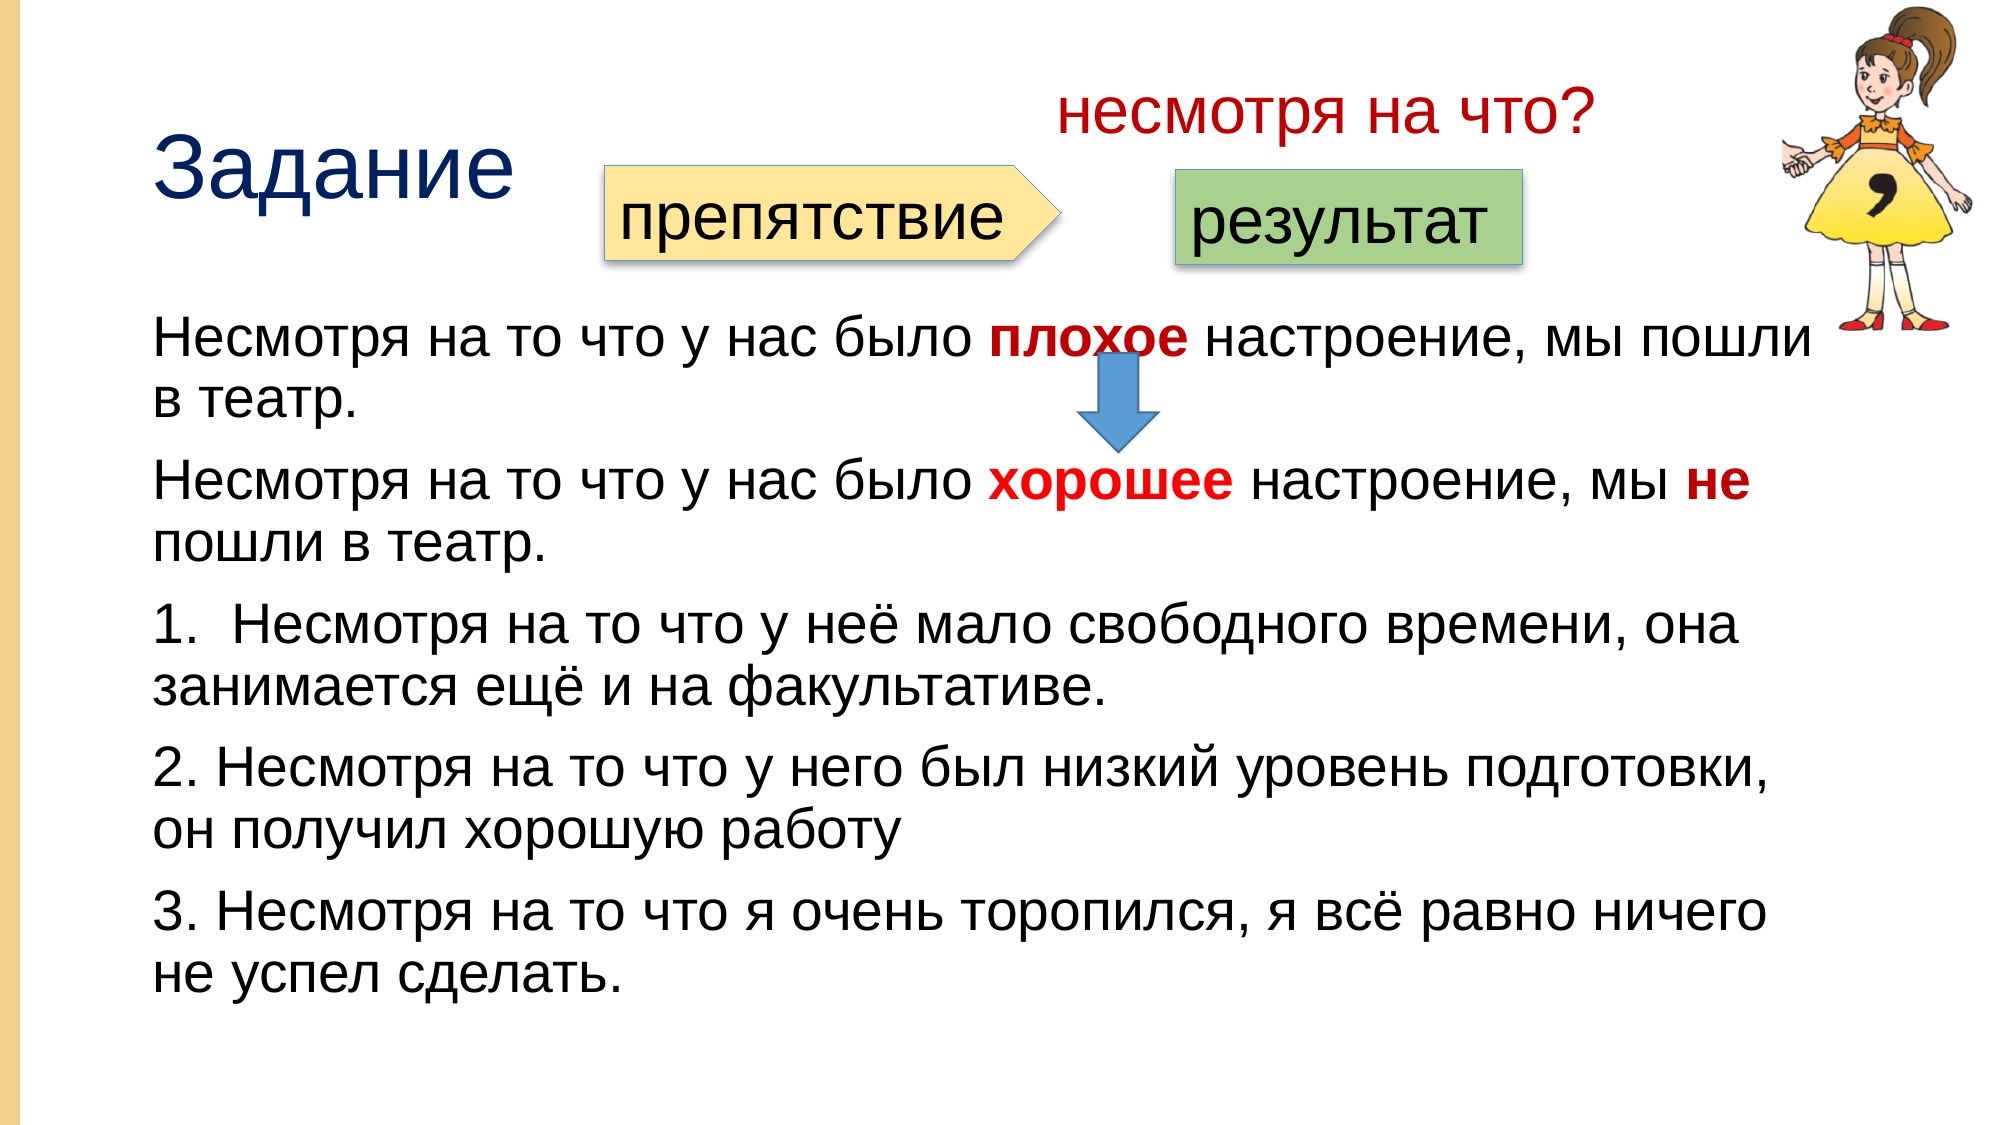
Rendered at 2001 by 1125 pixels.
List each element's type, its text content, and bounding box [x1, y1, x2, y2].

text_box [1076, 351, 1161, 454]
text_box результат [1175, 169, 1523, 265]
list Несмотря на то что у нас было плохое настроение, мы пошли в театр. Несмотря на то что у нас было хорошее настроение, мы не пошли в театр. 1. Несмотря на то что у неё мало свободного времени, она занимается ещё и на факультативе. 2. Несмотря на то что у него был низкий уровень подготовки, он получил хорошую работу 3. Несмотря на то что я очень торопился, я всё равно ничего не успел сделать. [137, 299, 1834, 1014]
picture [1782, 0, 1973, 331]
text_box несмотря на что? [1041, 59, 1613, 155]
title Задание [137, 59, 1782, 278]
text_box препятствие [604, 165, 1062, 261]
